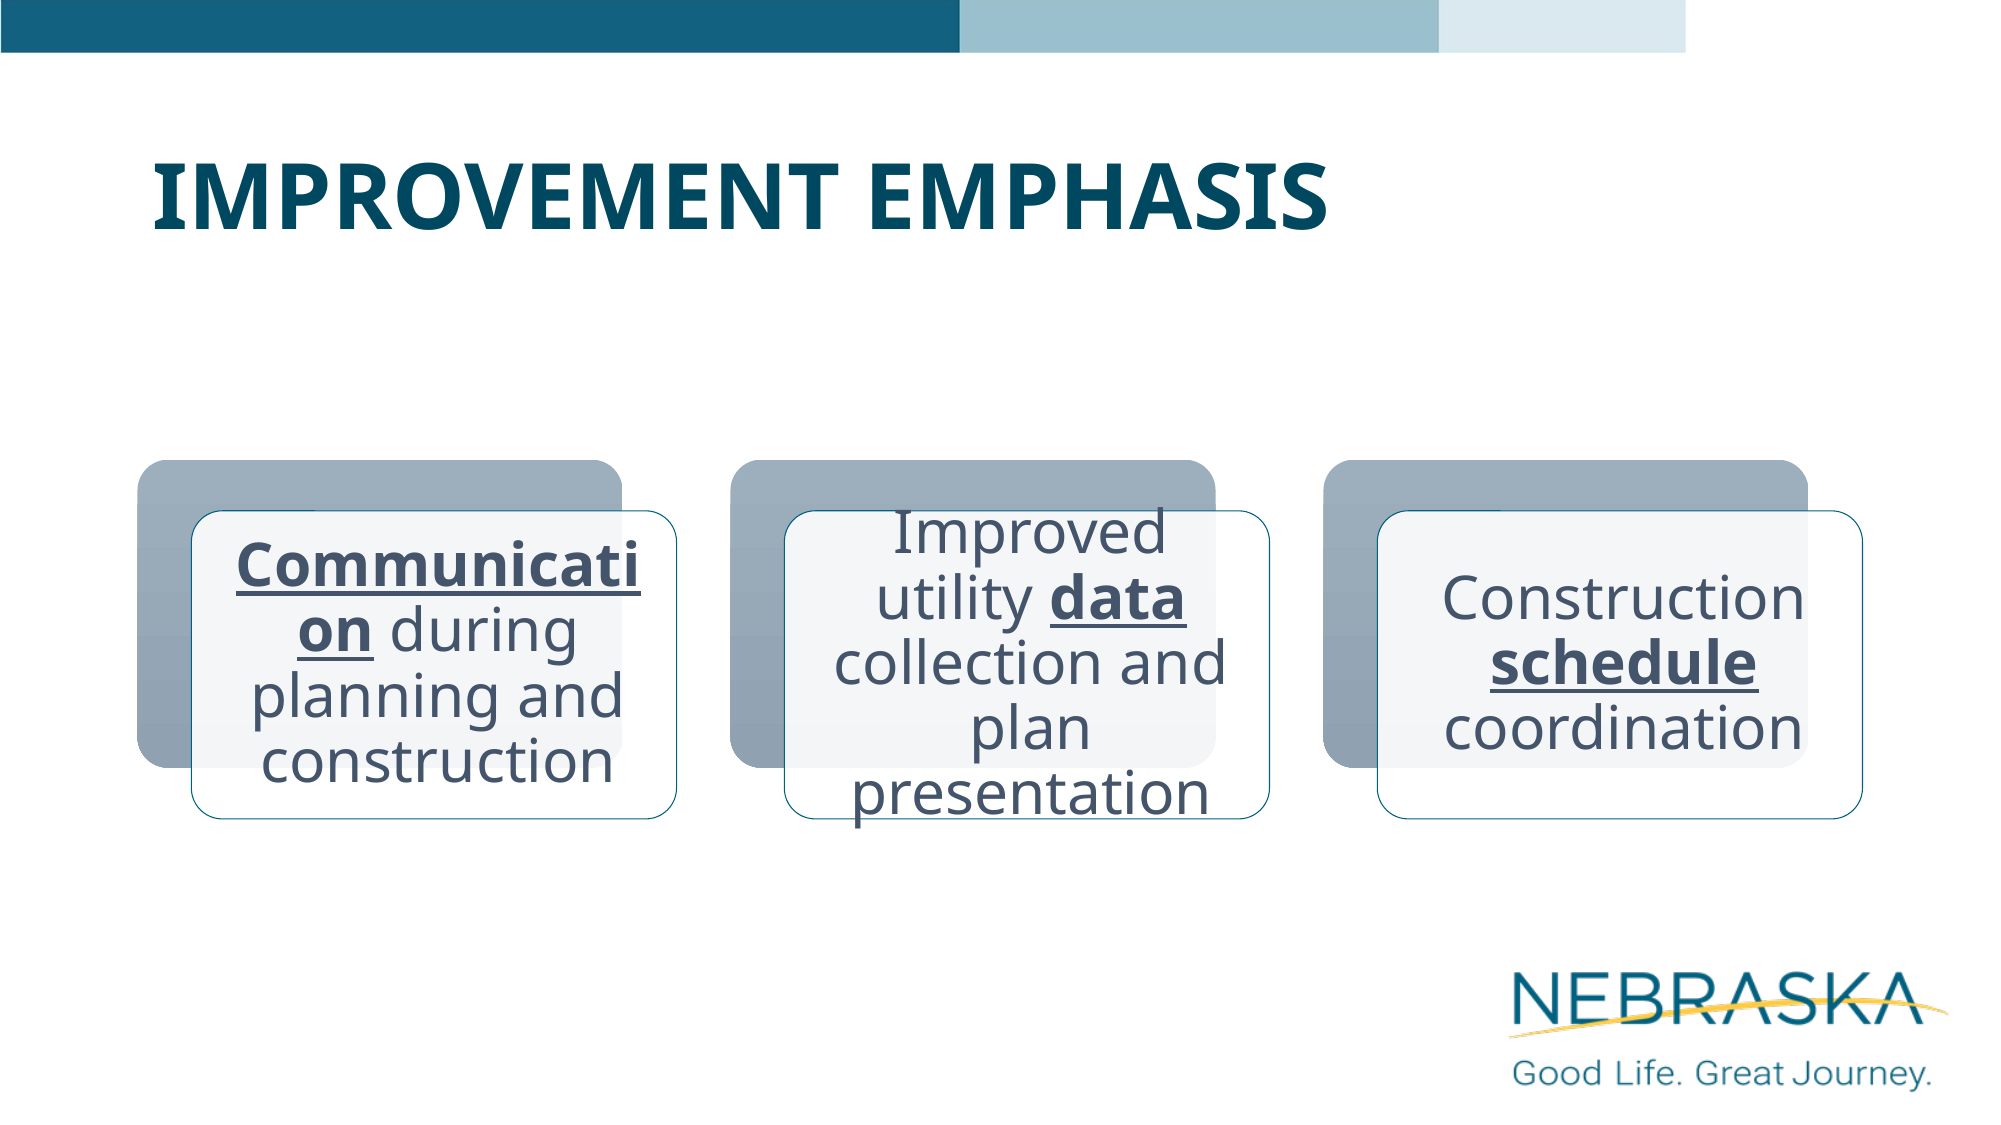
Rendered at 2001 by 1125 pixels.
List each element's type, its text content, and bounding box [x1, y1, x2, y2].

picture [0, 0, 2000, 53]
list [137, 330, 1863, 949]
picture [1503, 970, 1954, 1099]
title Improvement Emphasis [137, 90, 1863, 309]
